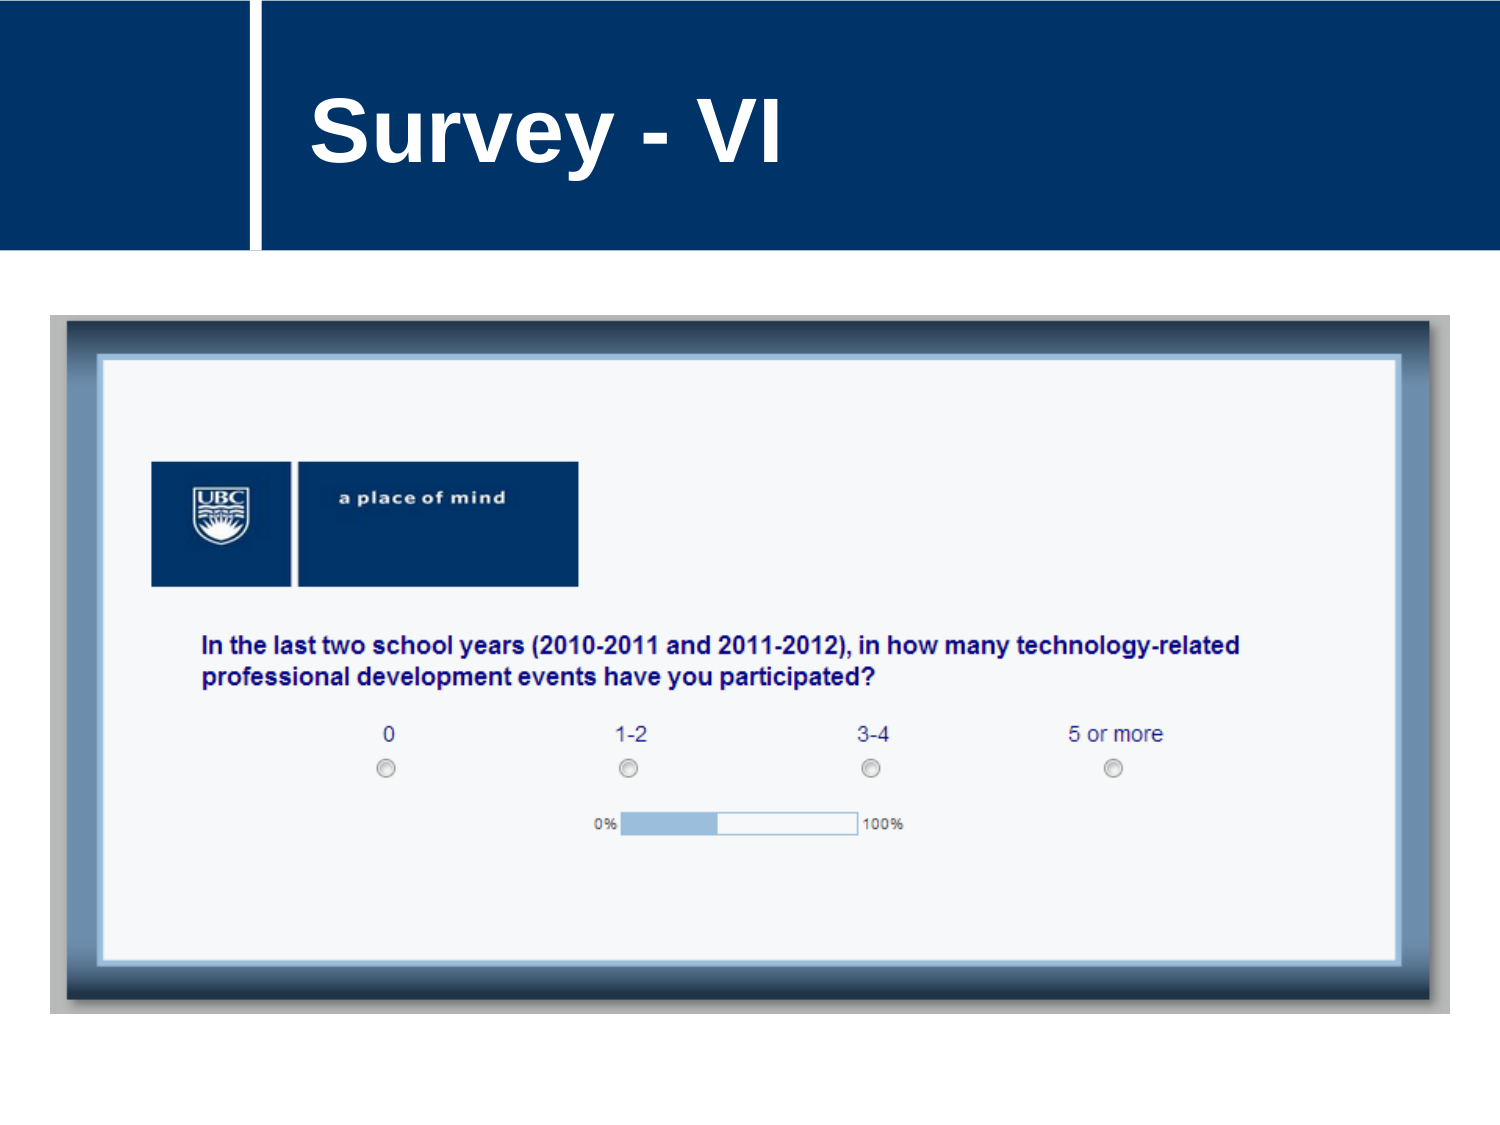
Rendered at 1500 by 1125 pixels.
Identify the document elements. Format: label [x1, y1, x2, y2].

picture [50, 315, 1450, 1015]
text_box [0, 0, 1500, 251]
